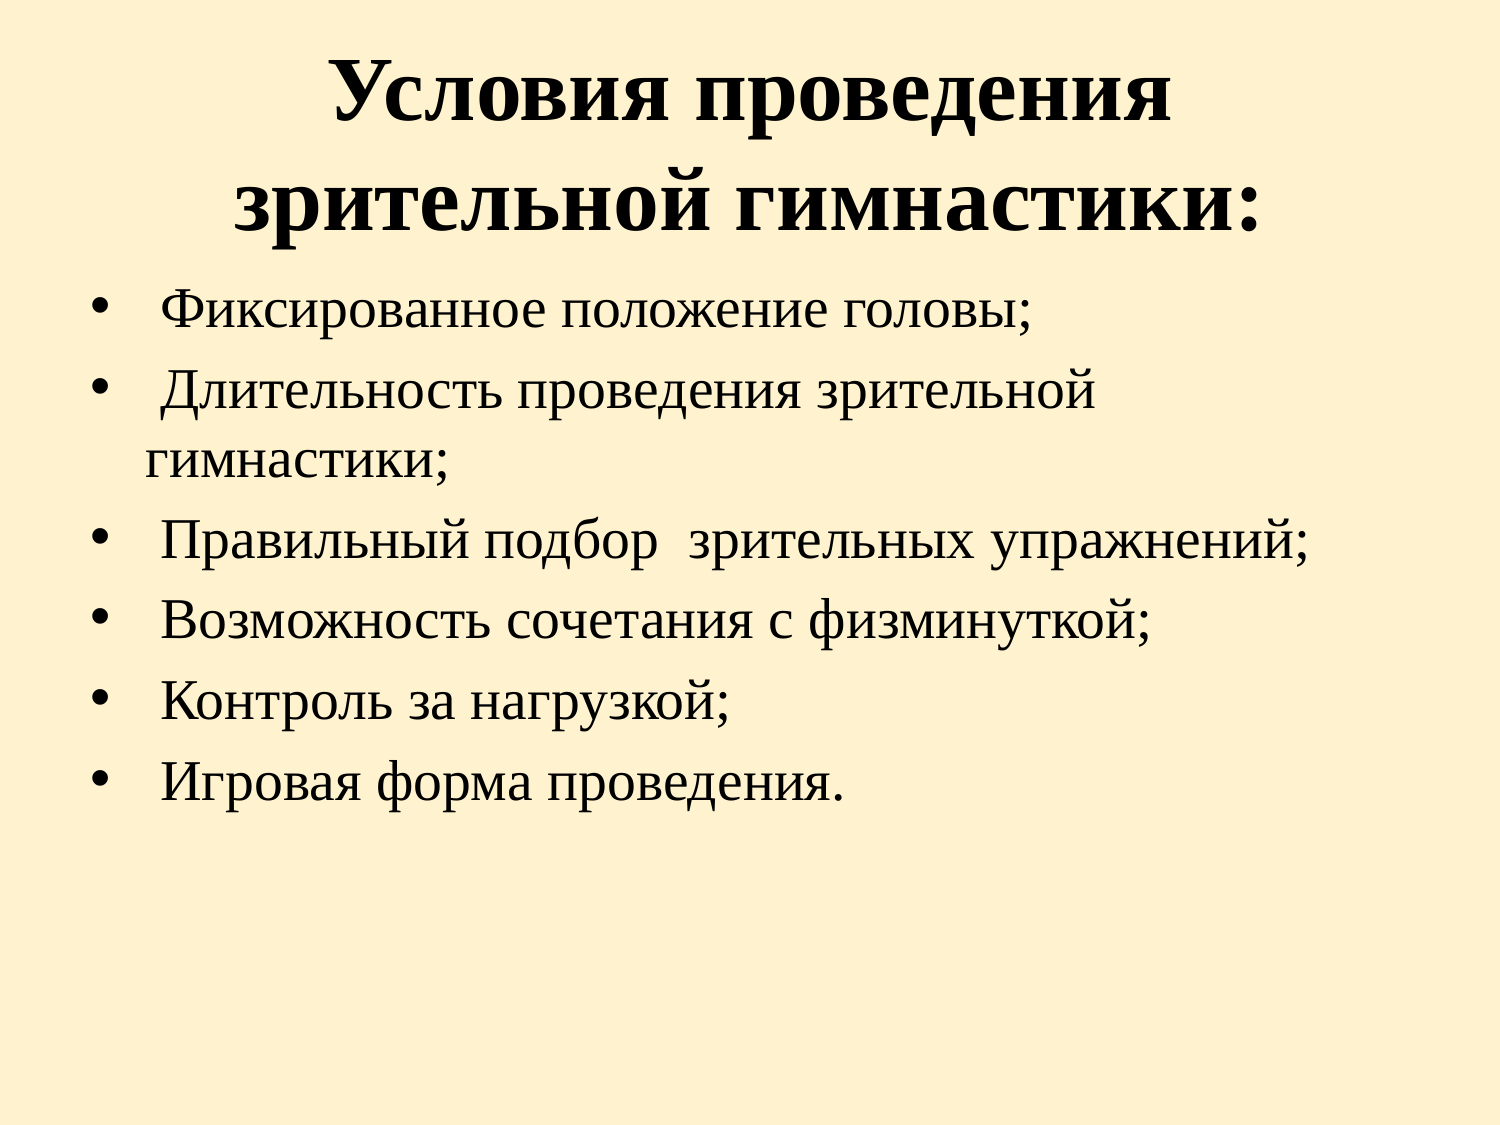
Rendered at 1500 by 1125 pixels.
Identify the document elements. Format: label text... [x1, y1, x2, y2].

title Условия проведения зрительной гимнастики: [75, 45, 1425, 233]
list Фиксированное положение головы; Длительность проведения зрительной гимнастики; Правильный подбор зрительных упражнений; Возможность сочетания с физминуткой; Контроль за нагрузкой; Игровая форма проведения. [75, 262, 1418, 821]
